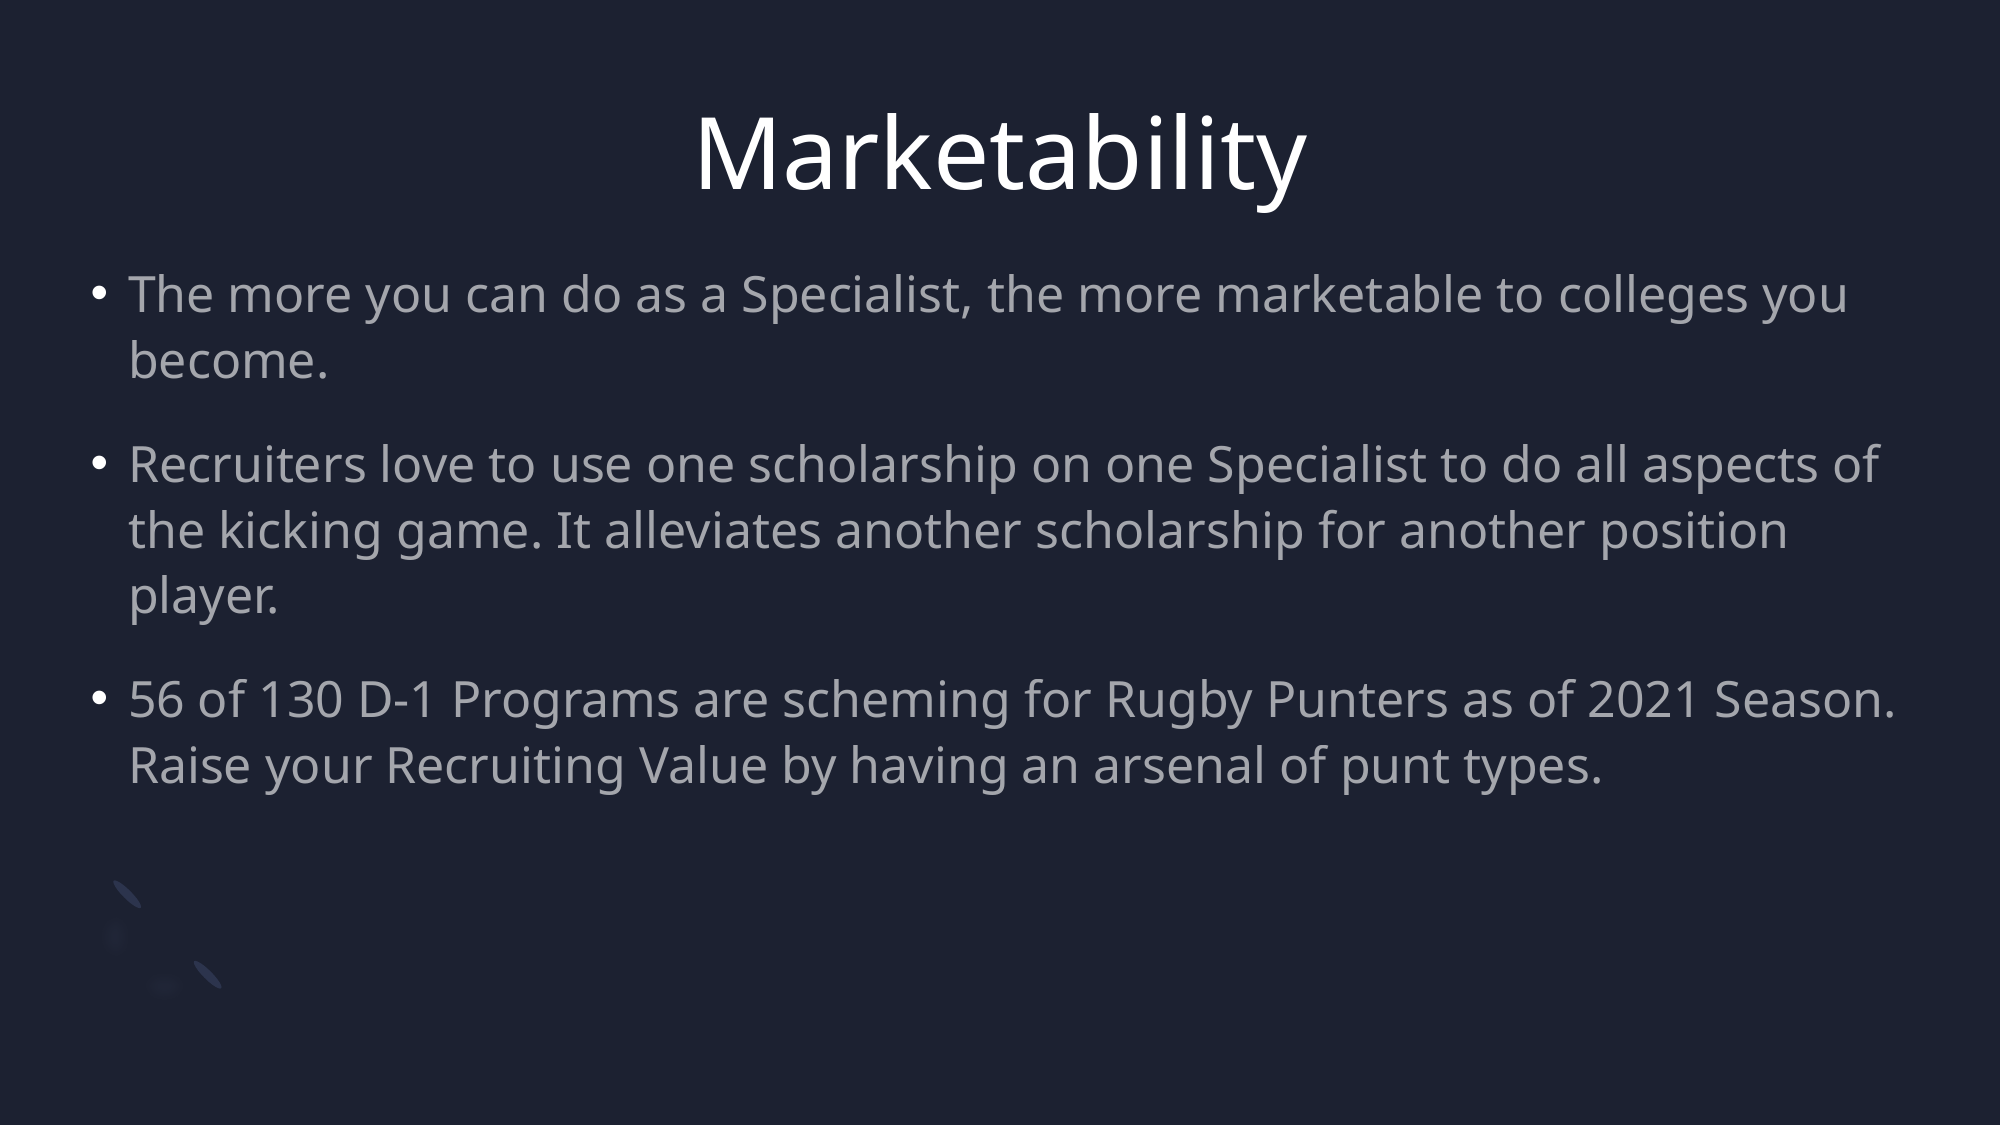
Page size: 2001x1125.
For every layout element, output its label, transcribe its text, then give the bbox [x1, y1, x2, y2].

title Marketability [90, 90, 1910, 234]
list The more you can do as a Specialist, the more marketable to colleges you become. Recruiters love to use one scholarship on one Specialist to do all aspects of the kicking game. It alleviates another scholarship for another position player. 56 of 130 D-1 Programs are scheming for Rugby Punters as of 2021 Season. Raise your Recruiting Value by having an arsenal of punt types. [90, 256, 1910, 1015]
